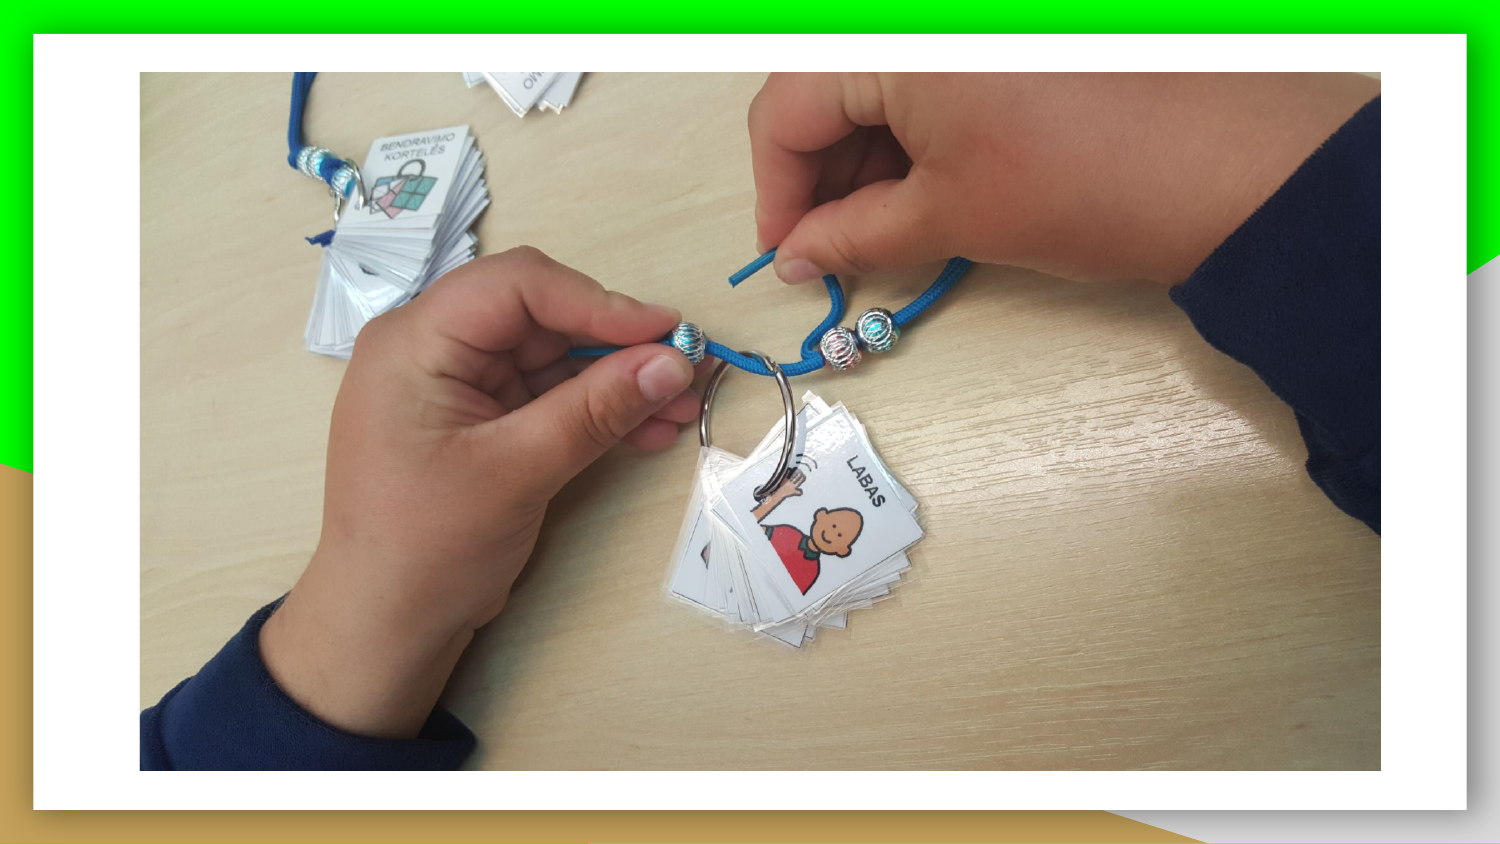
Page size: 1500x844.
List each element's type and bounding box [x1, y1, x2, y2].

picture [141, 0, 1381, 844]
